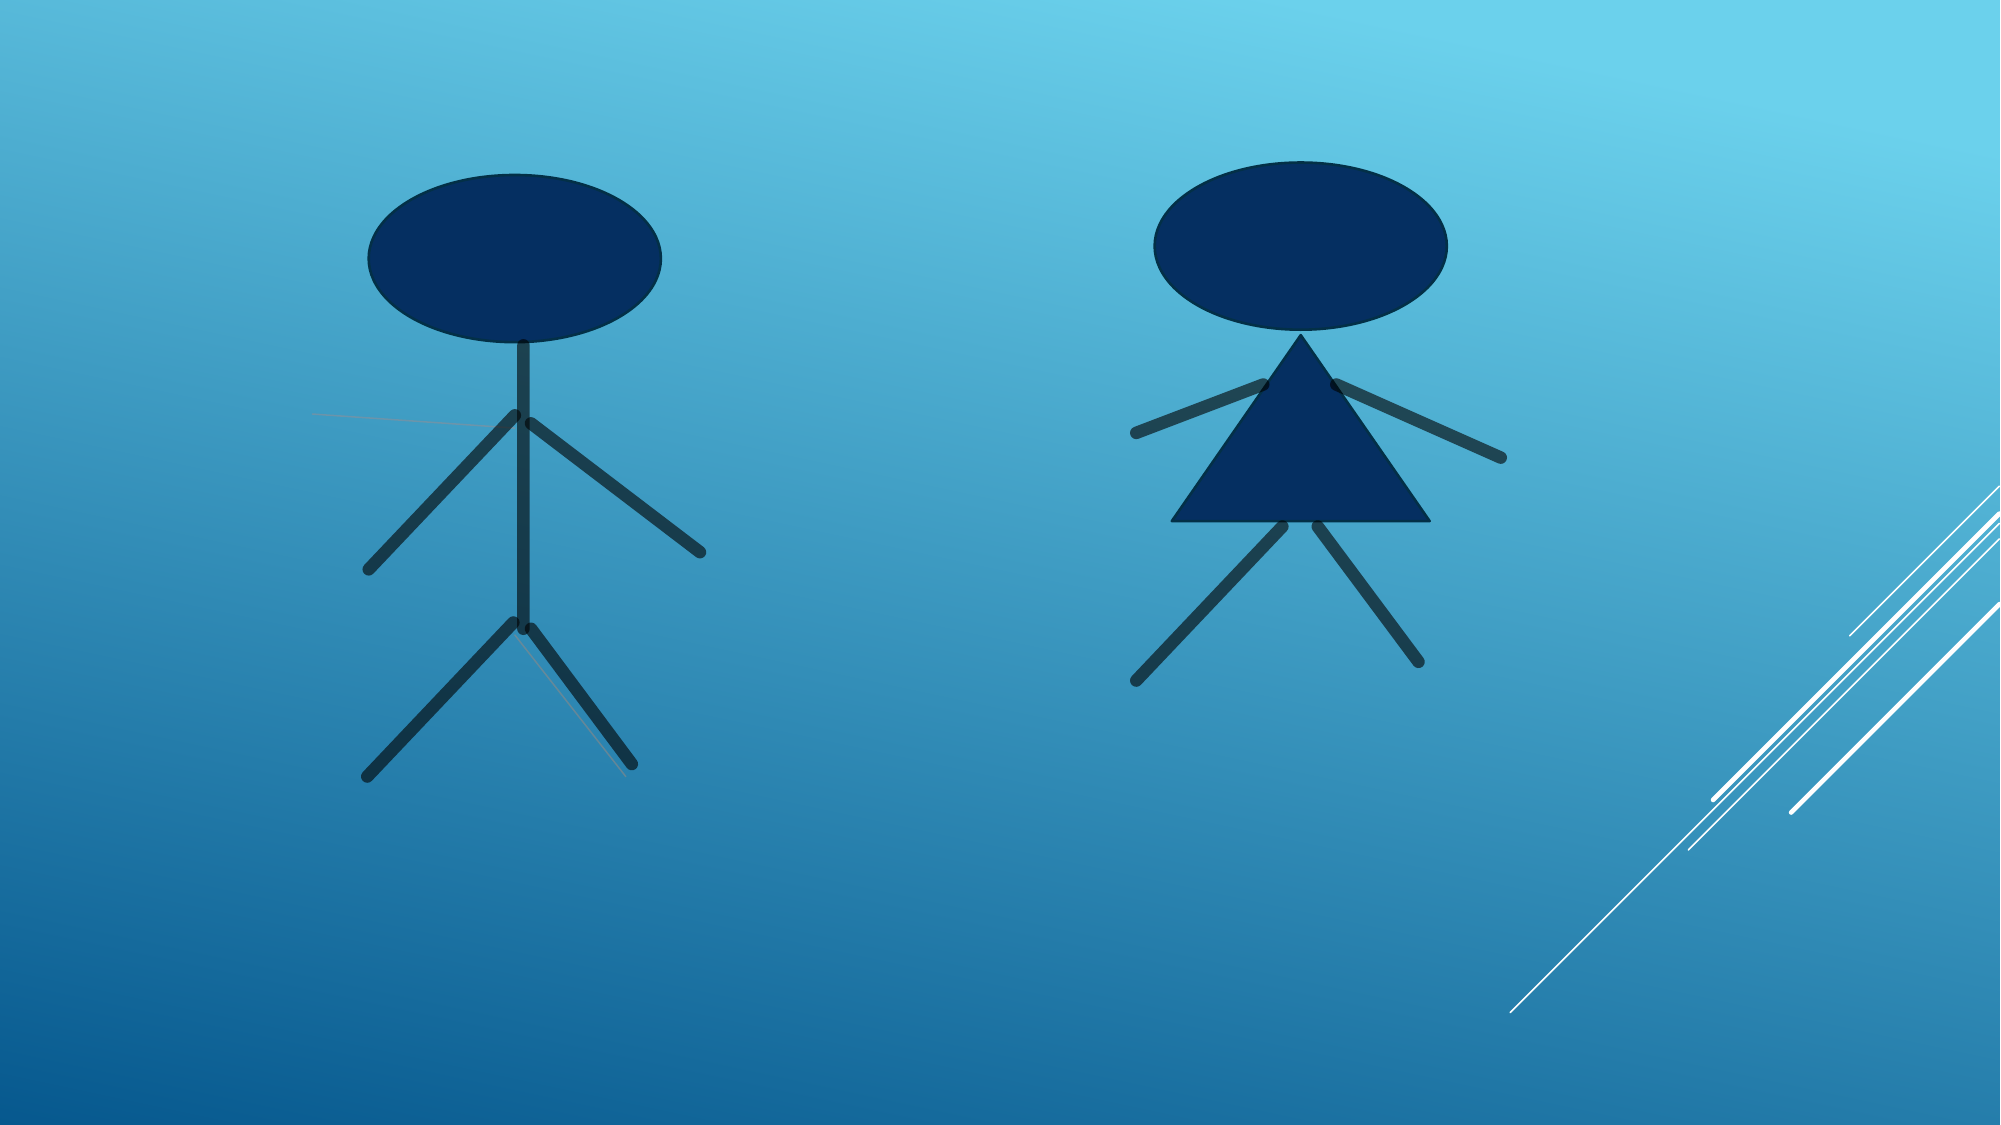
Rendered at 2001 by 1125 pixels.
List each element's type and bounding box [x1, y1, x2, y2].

text_box [1136, 384, 1264, 434]
text_box [514, 634, 627, 777]
text_box [367, 173, 663, 344]
text_box [530, 628, 633, 765]
text_box [1153, 161, 1449, 332]
text_box [312, 413, 515, 429]
text_box [1136, 526, 1283, 681]
text_box [1336, 384, 1501, 458]
text_box [1317, 526, 1419, 663]
text_box [366, 622, 514, 777]
text_box [1170, 333, 1431, 523]
text_box [530, 423, 701, 553]
text_box [368, 415, 515, 570]
